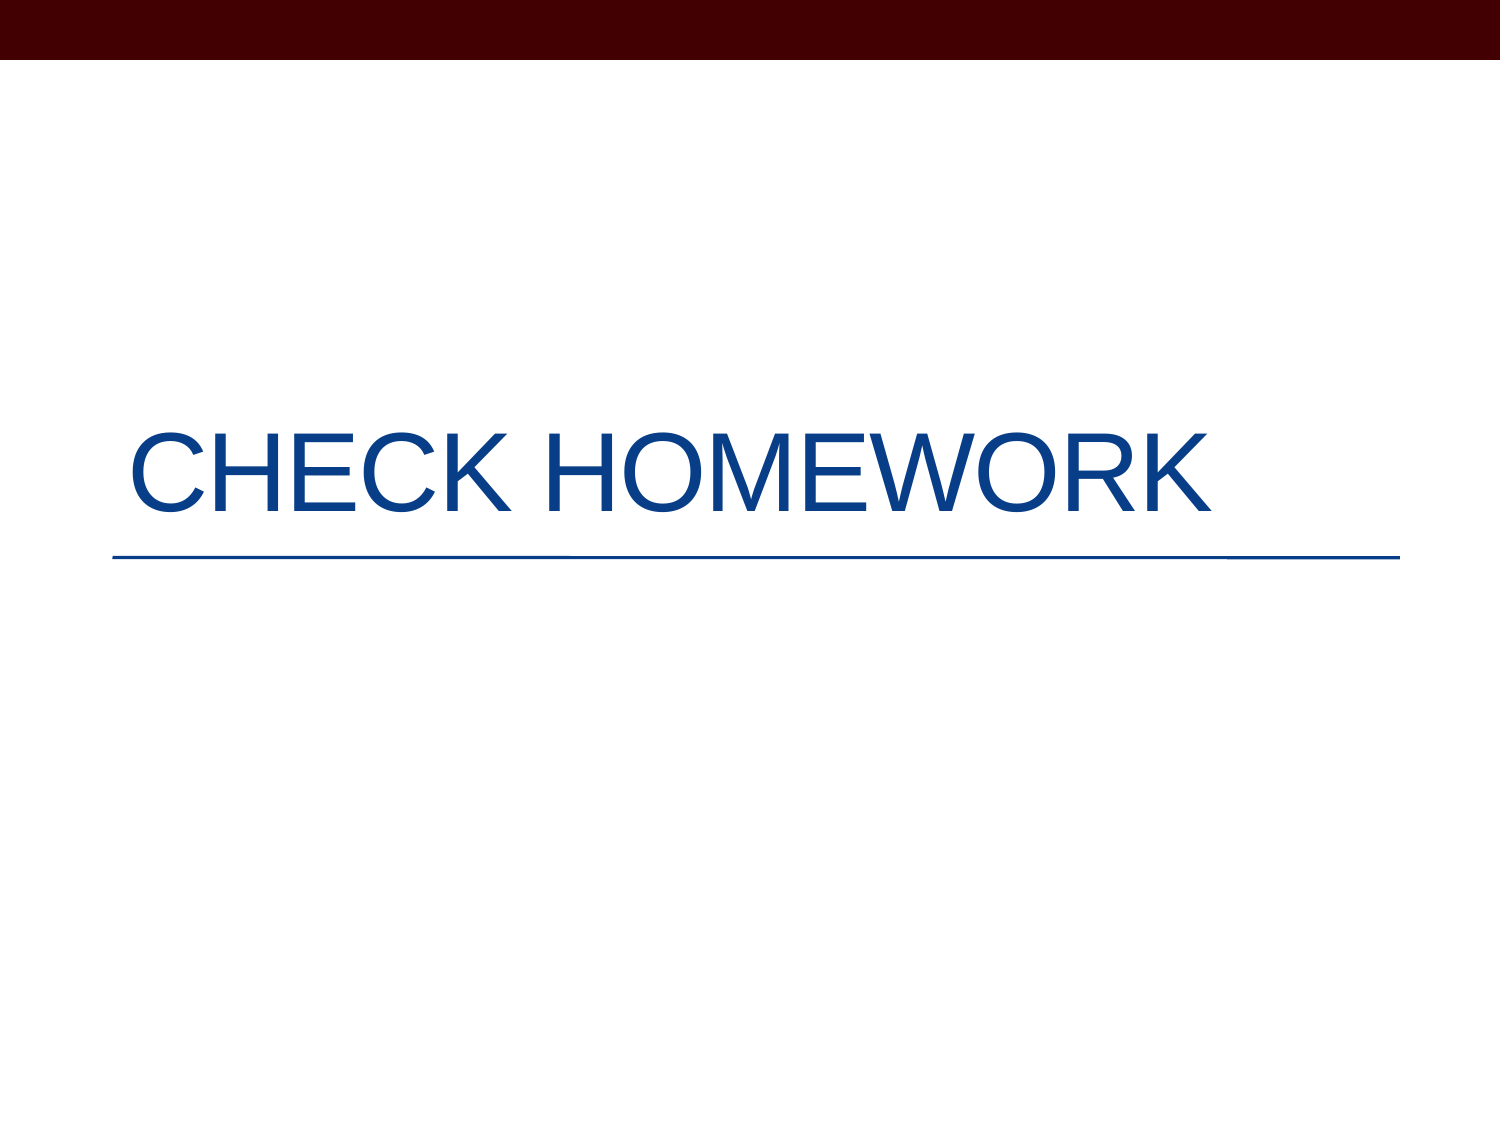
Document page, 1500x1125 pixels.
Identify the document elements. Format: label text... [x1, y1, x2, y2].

title Check Homework [112, 224, 1400, 542]
